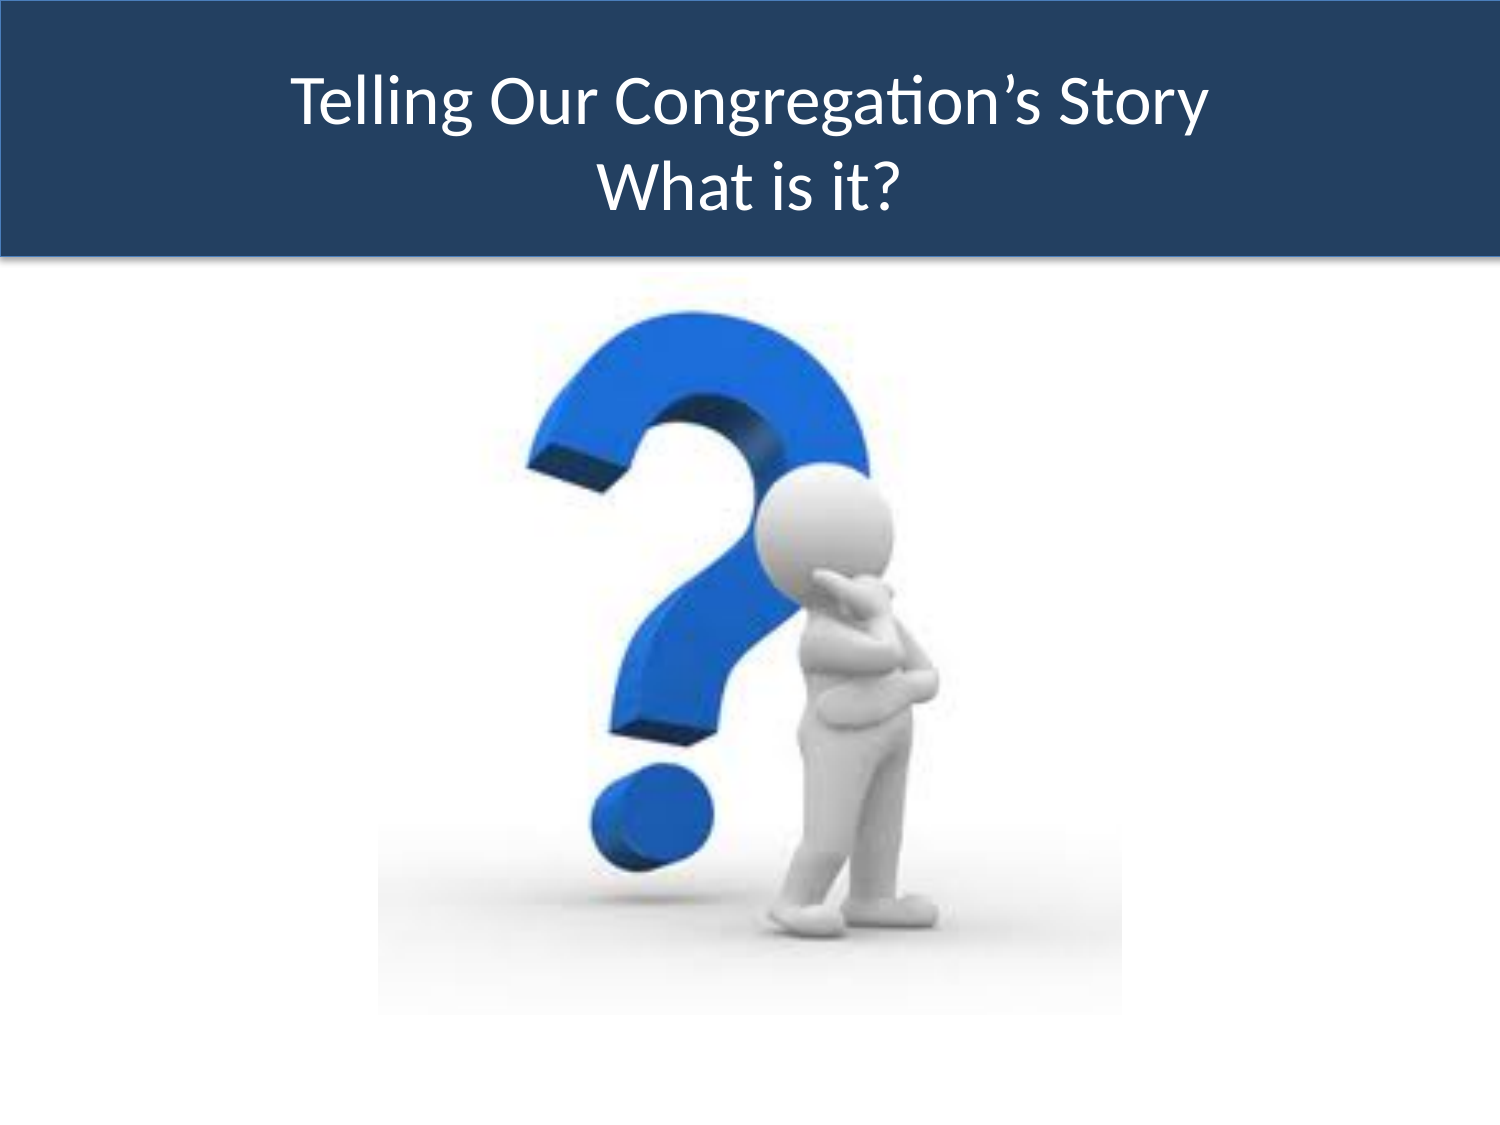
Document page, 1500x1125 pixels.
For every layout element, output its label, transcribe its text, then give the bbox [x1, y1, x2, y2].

title Telling Our Congregation’s Story What is it? [75, 45, 1425, 233]
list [74, 272, 1426, 1016]
